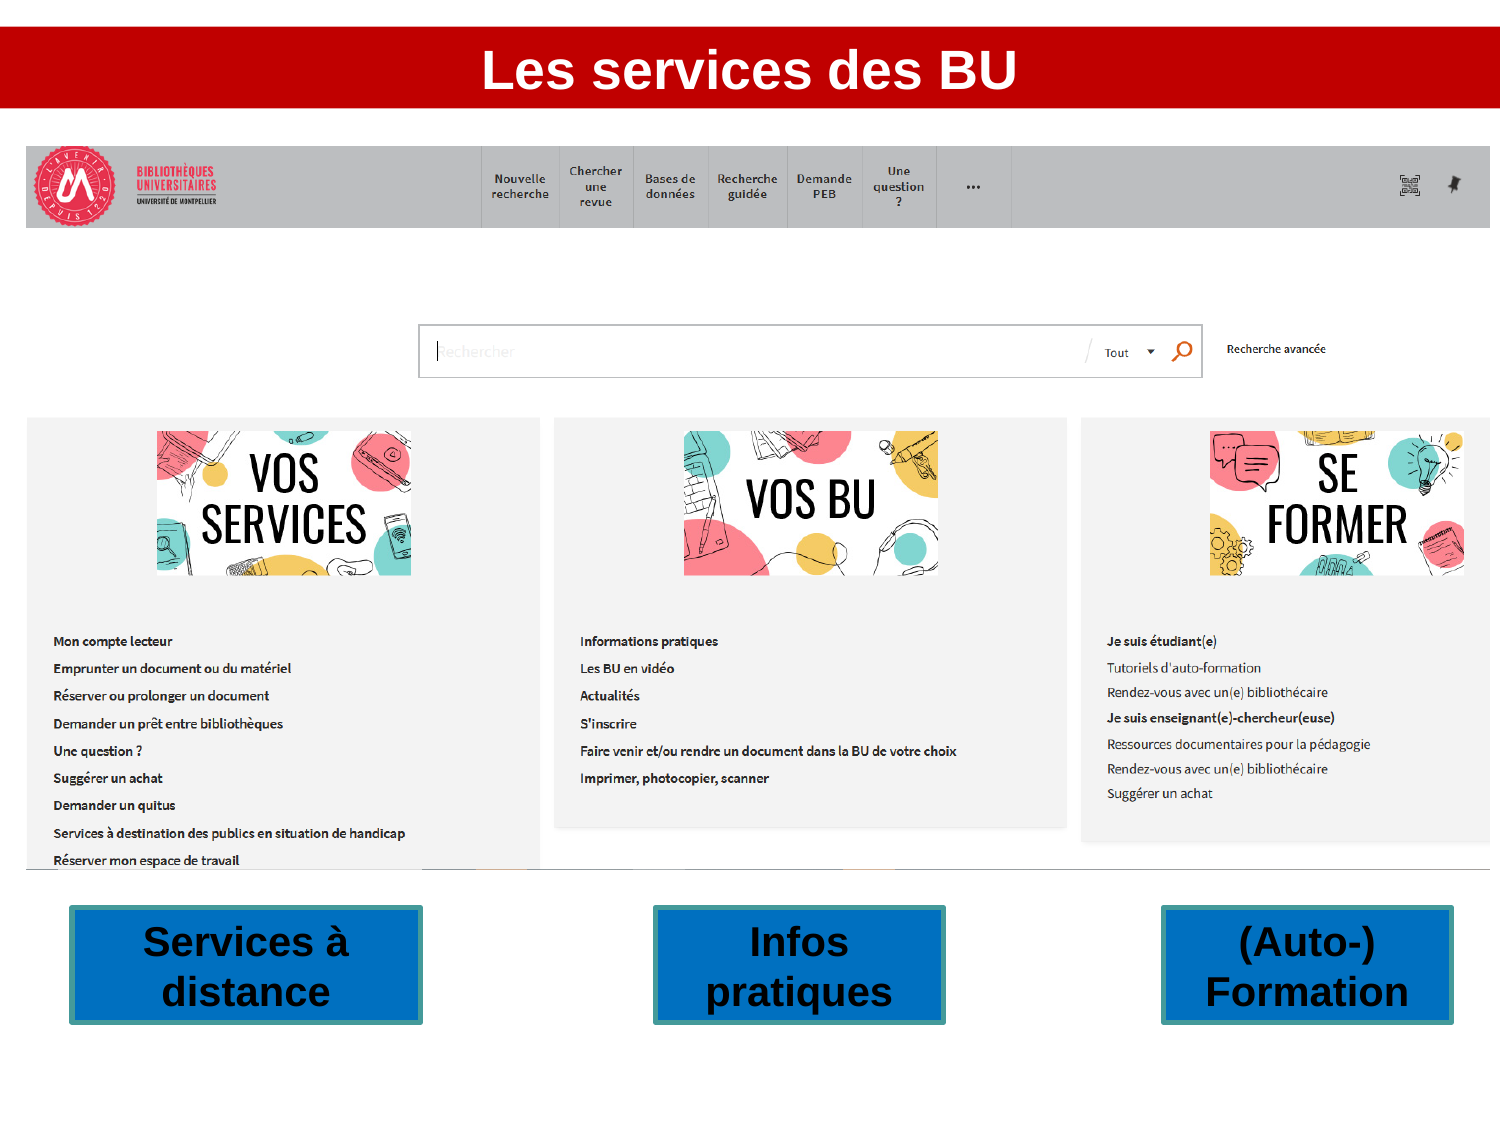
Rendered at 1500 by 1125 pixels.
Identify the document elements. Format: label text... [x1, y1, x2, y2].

text_box (Auto-) Formation [1163, 907, 1452, 1023]
text_box Services à distance [72, 907, 421, 1023]
text_box Infos pratiques [655, 907, 944, 1023]
title Les services des BU [0, 26, 1500, 109]
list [25, 146, 1490, 871]
